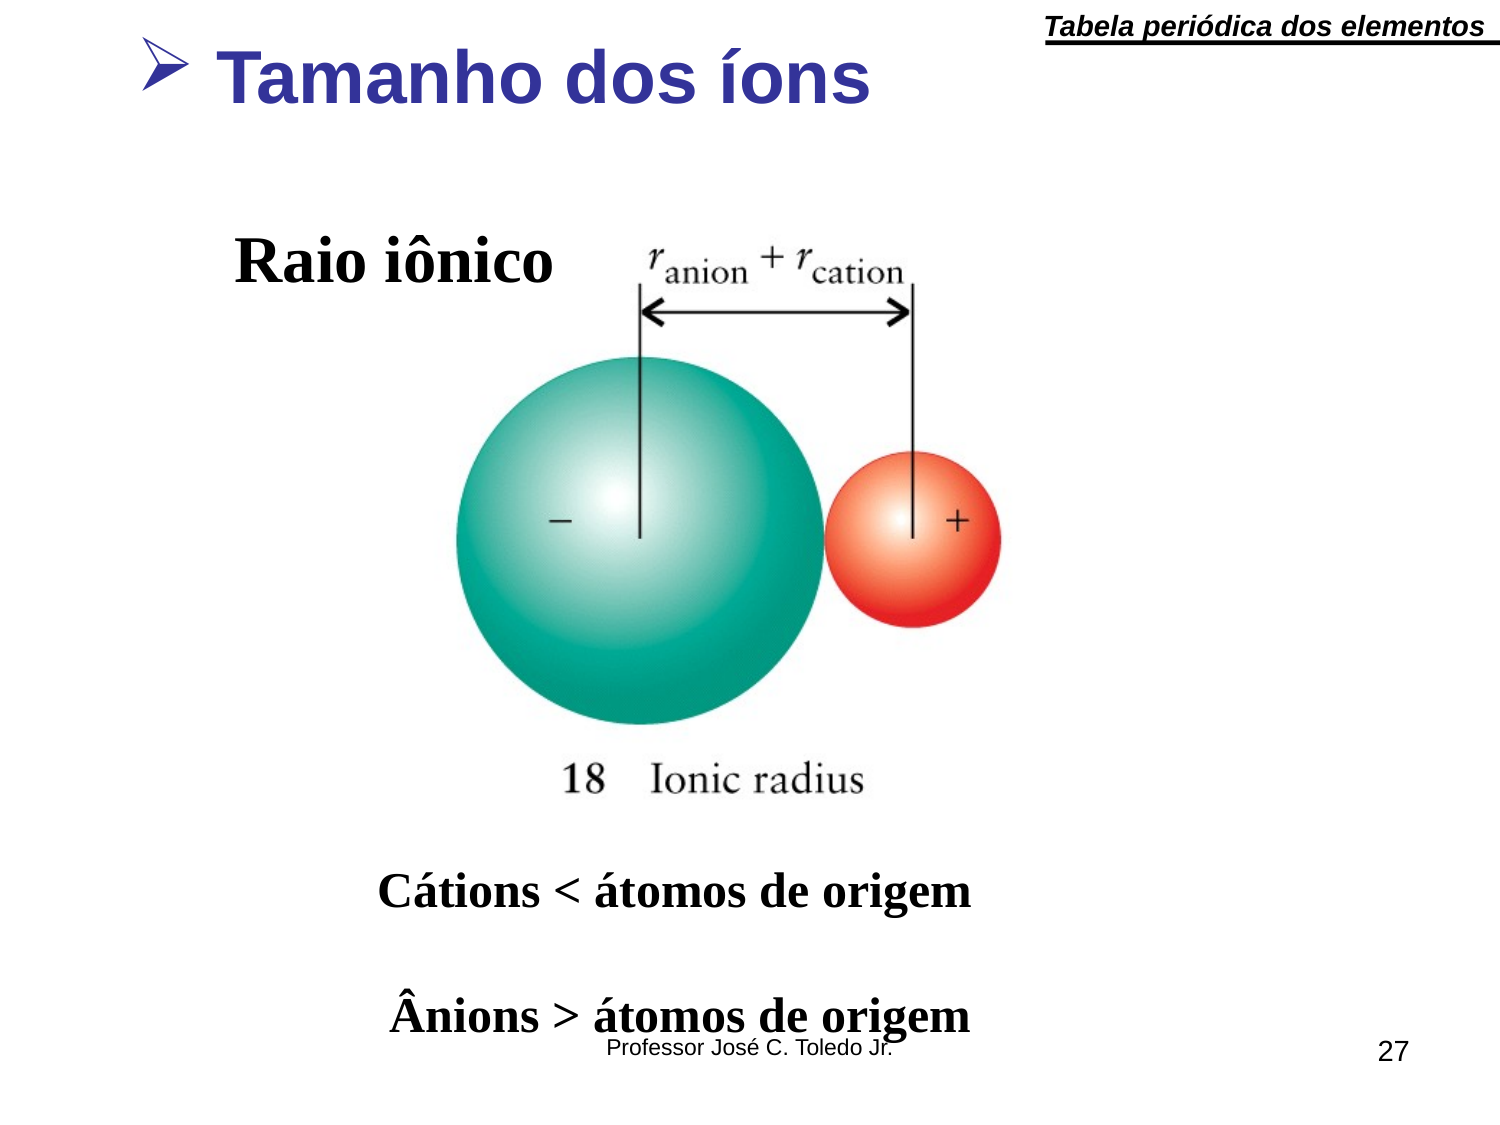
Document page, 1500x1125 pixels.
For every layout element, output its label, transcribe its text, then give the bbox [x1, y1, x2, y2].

text_box Ânions > átomos de origem [374, 974, 987, 1050]
footer Professor José C. Toledo Jr. [512, 1024, 988, 1103]
picture [412, 212, 1046, 818]
slide_number 27 [1074, 1024, 1426, 1103]
text_box Tabela periódica dos elementos [1028, 0, 1500, 50]
text_box Raio iônico [219, 207, 571, 303]
text_box Tamanho dos íons [121, 21, 888, 126]
text_box Cátions < átomos de origem [362, 849, 988, 925]
